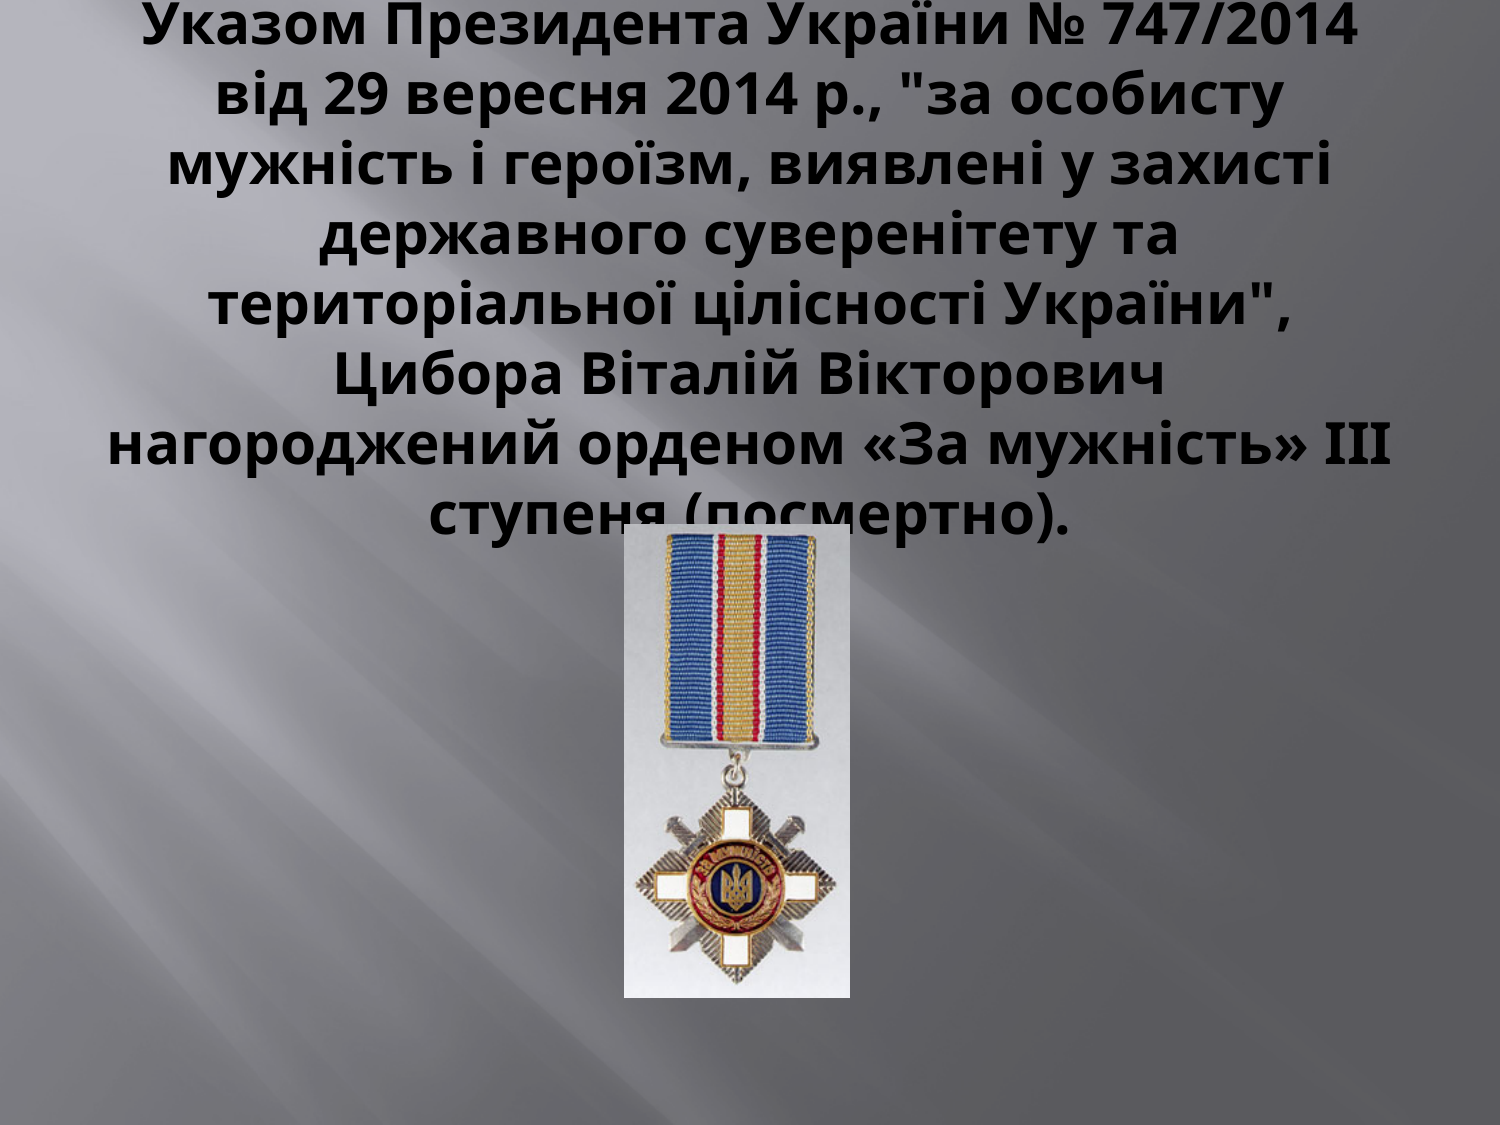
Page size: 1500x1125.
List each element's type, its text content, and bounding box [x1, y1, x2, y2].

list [624, 524, 851, 998]
title Указом Президента України № 747/2014 від 29 вересня 2014 р., "за особисту мужність і героїзм, виявлені у захисті державного суверенітету та територіальної цілісності України", Цибора Віталій Вікторович нагороджений орденом «За мужність» III ступеня (посмертно). [75, 45, 1425, 488]
